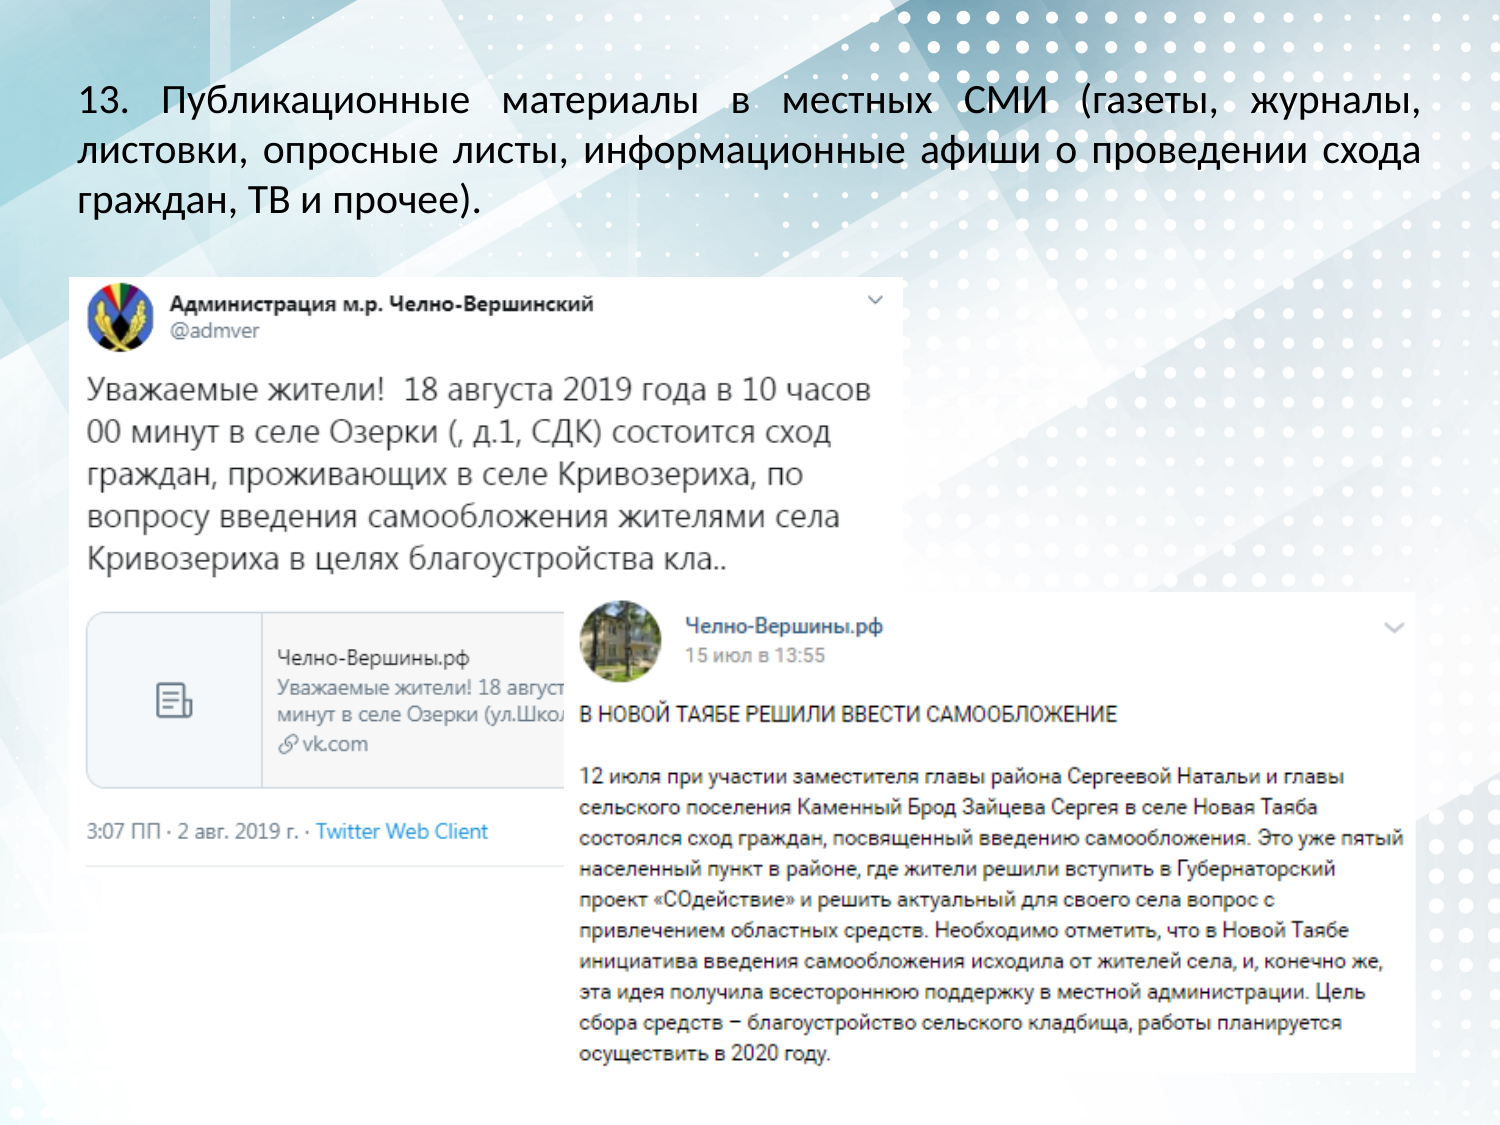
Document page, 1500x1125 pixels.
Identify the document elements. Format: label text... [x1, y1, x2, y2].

picture [0, 0, 1500, 1125]
text_box 13. Публикационные материалы в местных СМИ (газеты, журналы, листовки, опросные листы, информационные афиши о проведении схода граждан, ТВ и прочее). [62, 63, 1437, 229]
